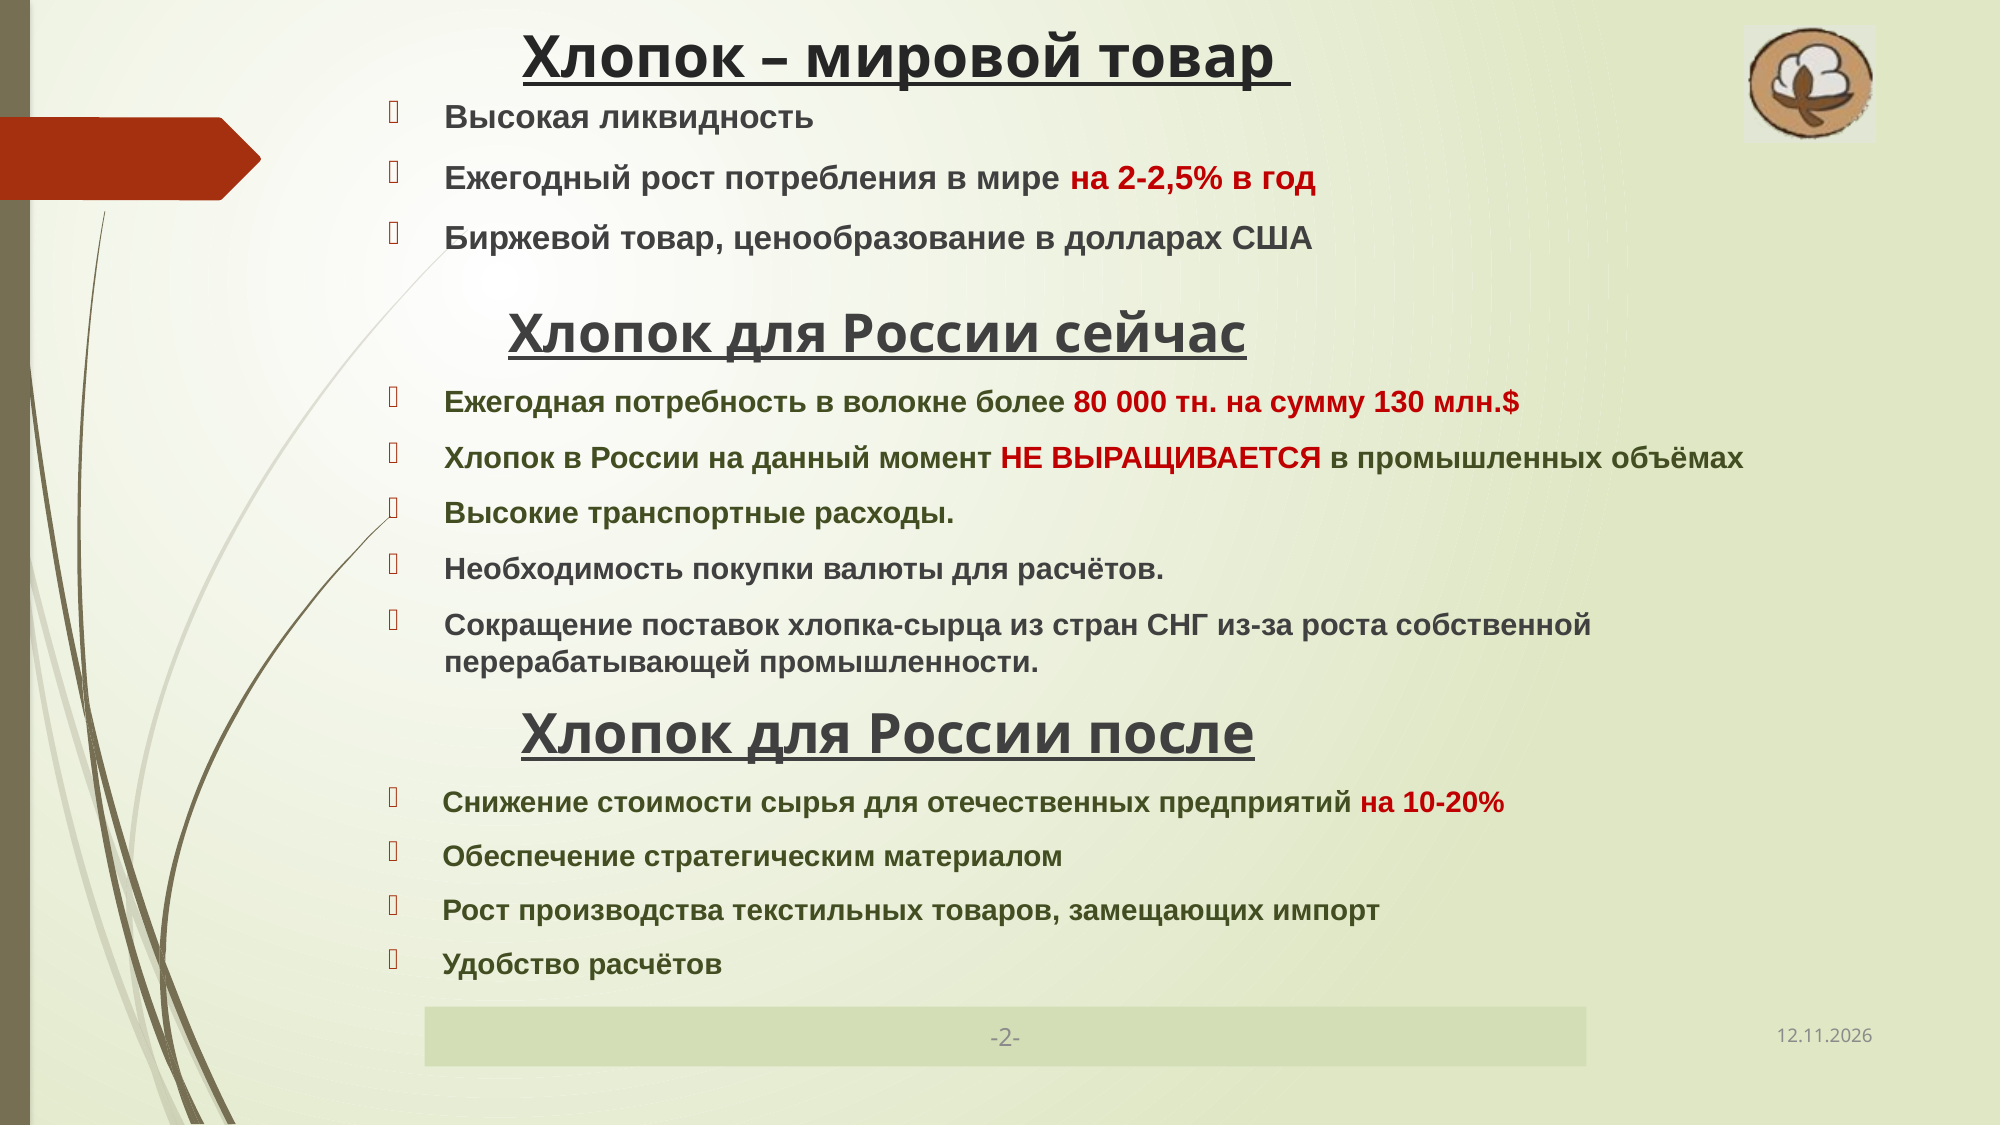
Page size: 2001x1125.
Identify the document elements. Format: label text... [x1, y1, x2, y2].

list Хлопок для России сейчас Ежегодная потребность в волокне более 80 000 тн. на сумму 130 млн.$ Хлопок в России на данный момент НЕ ВЫРАЩИВАЕТСЯ в промышленных объёмах Высокие транспортные расходы. Необходимость покупки валюты для расчётов. Сокращение поставок хлопка-сырца из стран СНГ из-за роста собственной перерабатывающей промышленности. [373, 290, 1810, 691]
text_box Высокая ликвидность Ежегодный рост потребления в мире на 2-2,5% в год Биржевой товар, ценообразование в долларах США [373, 87, 1399, 299]
footer -2- [424, 1006, 1587, 1067]
picture [1744, 25, 1876, 144]
title Хлопок – мировой товар [507, 11, 1576, 117]
text_box Хлопок для России после Снижение стоимости сырья для отечественных предприятий на 10-20% Обеспечение стратегическим материалом Рост производства текстильных товаров, замещающих импорт Удобство расчётов [373, 690, 1638, 992]
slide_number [1699, 1005, 1888, 1067]
